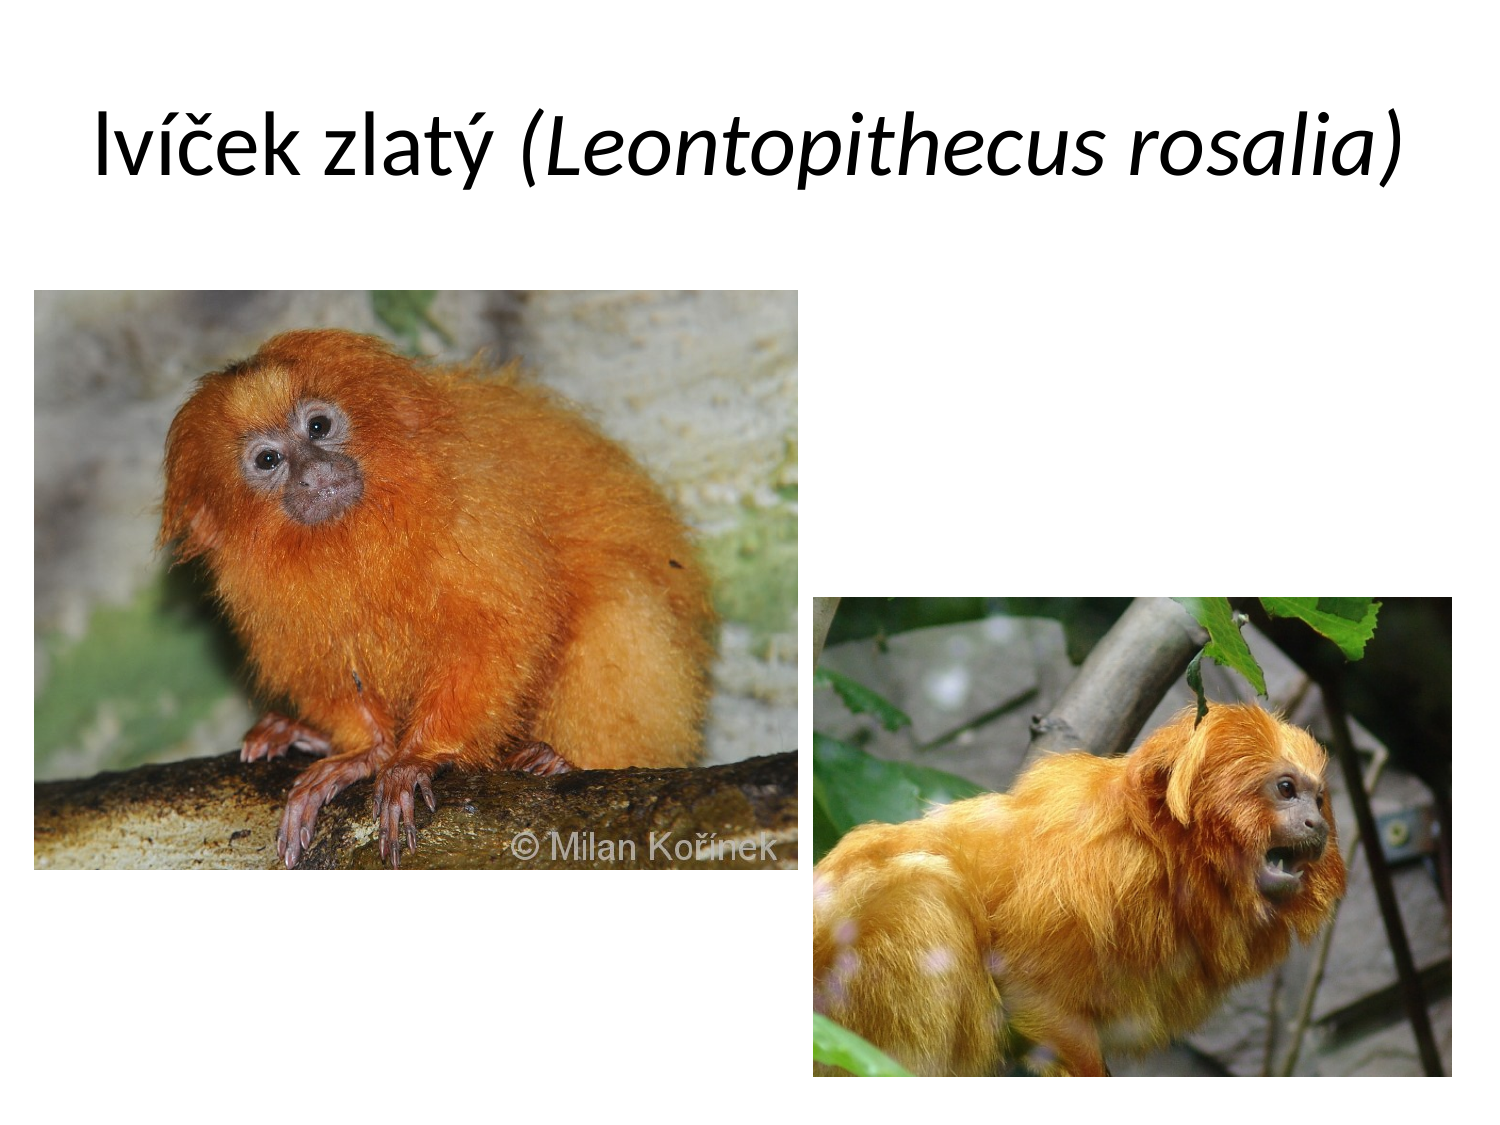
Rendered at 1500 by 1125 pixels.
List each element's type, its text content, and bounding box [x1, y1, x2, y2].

picture [812, 597, 1452, 1077]
picture [34, 290, 798, 870]
title lvíček zlatý (Leontopithecus rosalia) [75, 45, 1425, 233]
